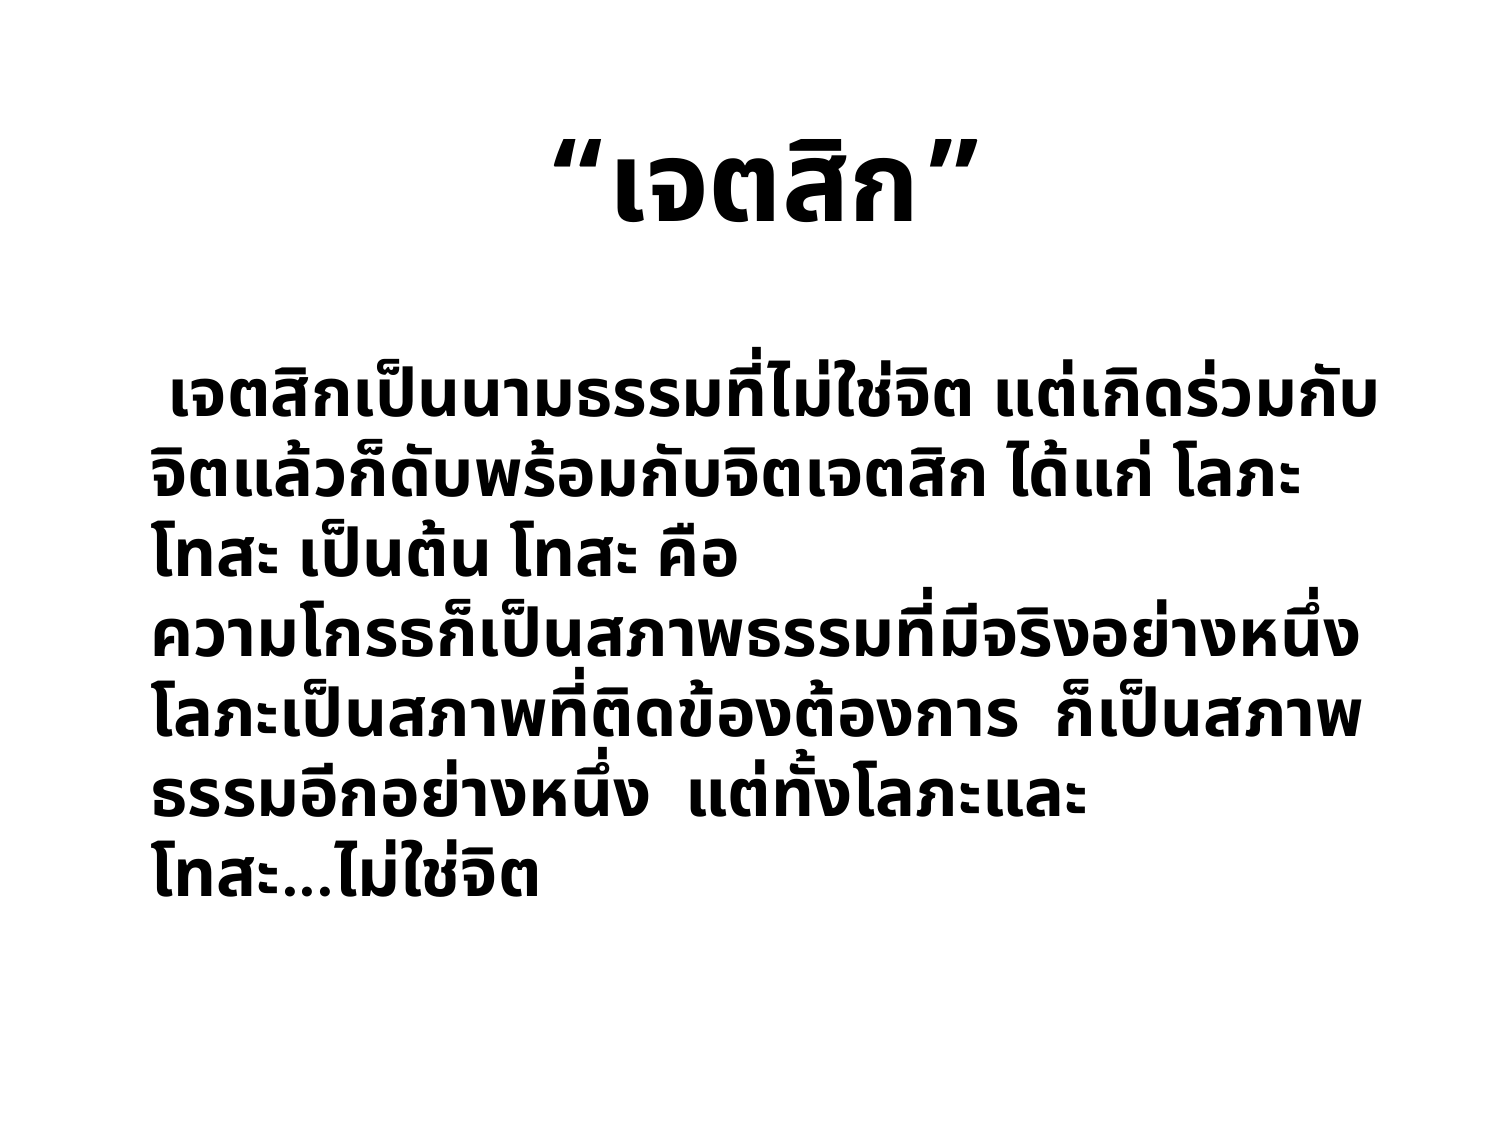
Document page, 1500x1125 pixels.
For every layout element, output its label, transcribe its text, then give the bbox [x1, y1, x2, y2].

text_box เจตสิกเป็นนามธรรมที่ไม่ใช่จิต แต่เกิดร่วมกับจิตแล้วก็ดับพร้อมกับจิตเจตสิก ได้แก่ โลภะ โทสะ เป็นต้น โทสะ คือ ความโกรธก็เป็นสภาพธรรมที่มีจริงอย่างหนึ่ง โลภะเป็นสภาพที่ติดข้องต้องการ ก็เป็นสภาพธรรมอีกอย่างหนึ่ง แต่ทั้งโลภะและโทสะ...ไม่ใช่จิต [135, 342, 1412, 918]
text_box “เจตสิก” [501, 101, 999, 252]
